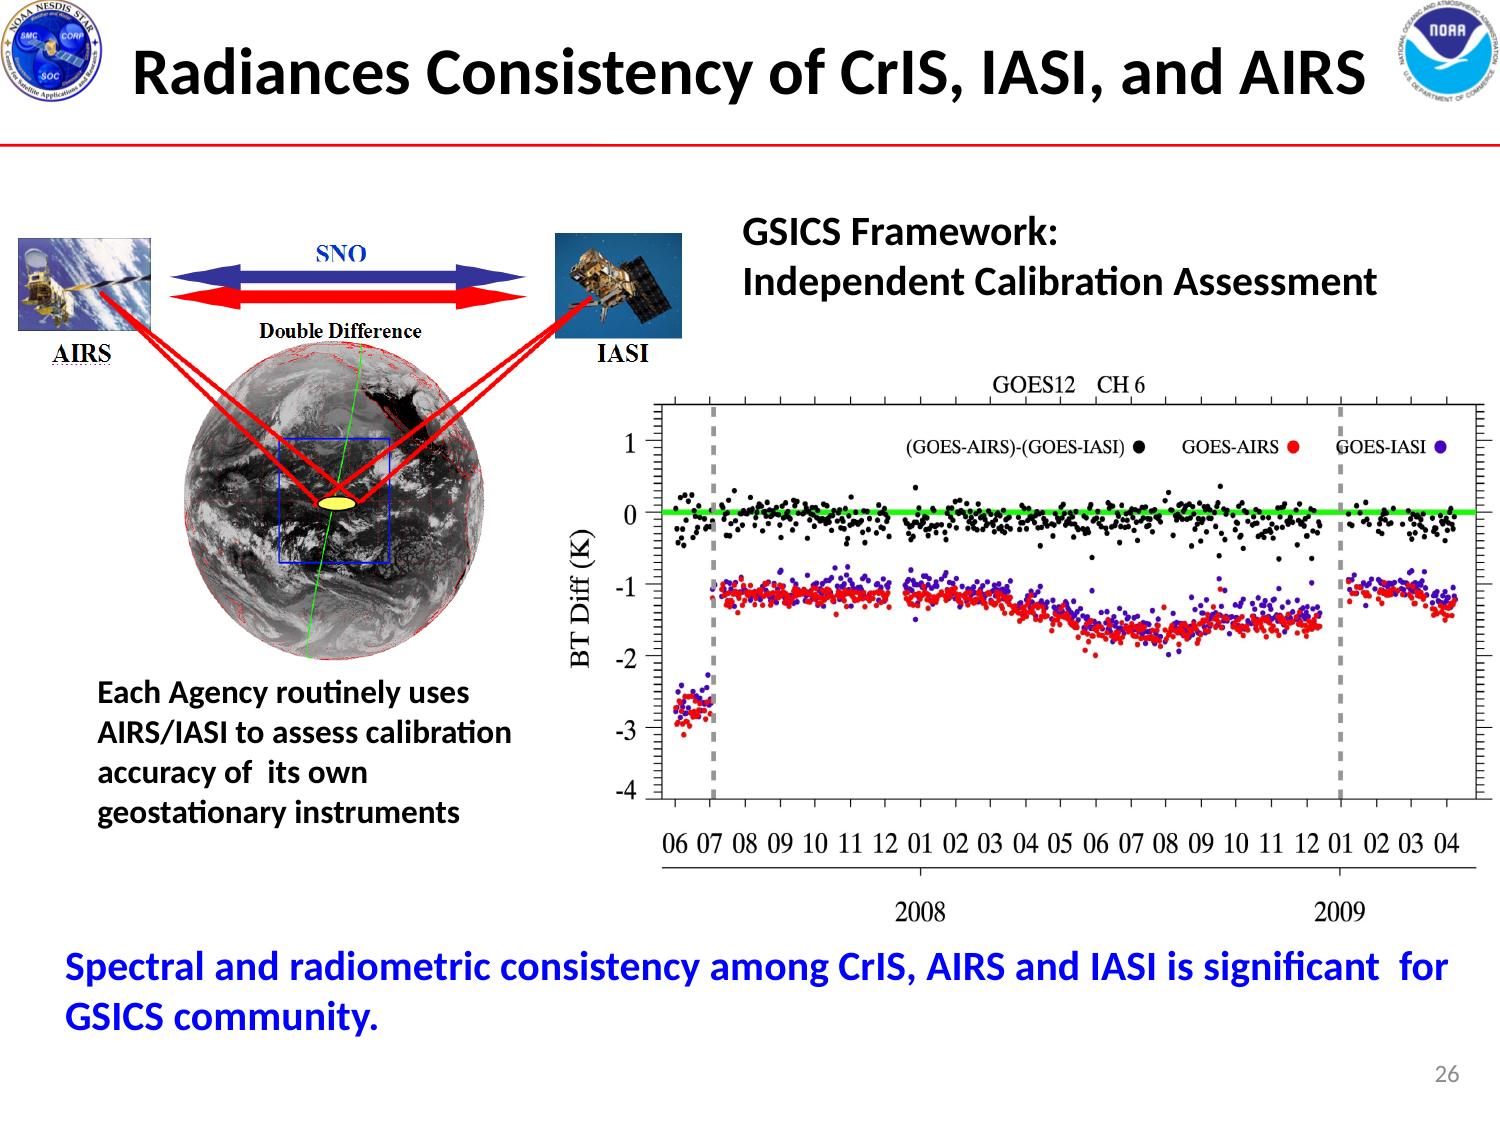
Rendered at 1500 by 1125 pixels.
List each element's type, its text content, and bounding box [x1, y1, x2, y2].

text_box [569, 374, 1494, 924]
title Radiances Consistency of CrIS, IASI, and AIRS [75, 0, 1425, 135]
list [1, 233, 691, 670]
picture [1425, 0, 1500, 103]
text_box Spectral and radiometric consistency among CrIS, AIRS and IASI is significant for GSICS community. [50, 931, 1467, 1047]
text_box Each Agency routinely uses AIRS/IASI to assess calibration accuracy of its own geostationary instruments [82, 677, 548, 838]
slide_number 26 [1387, 1042, 1475, 1103]
picture [0, 0, 75, 103]
text_box GSICS Framework: Independent Calibration Assessment [727, 196, 1404, 312]
